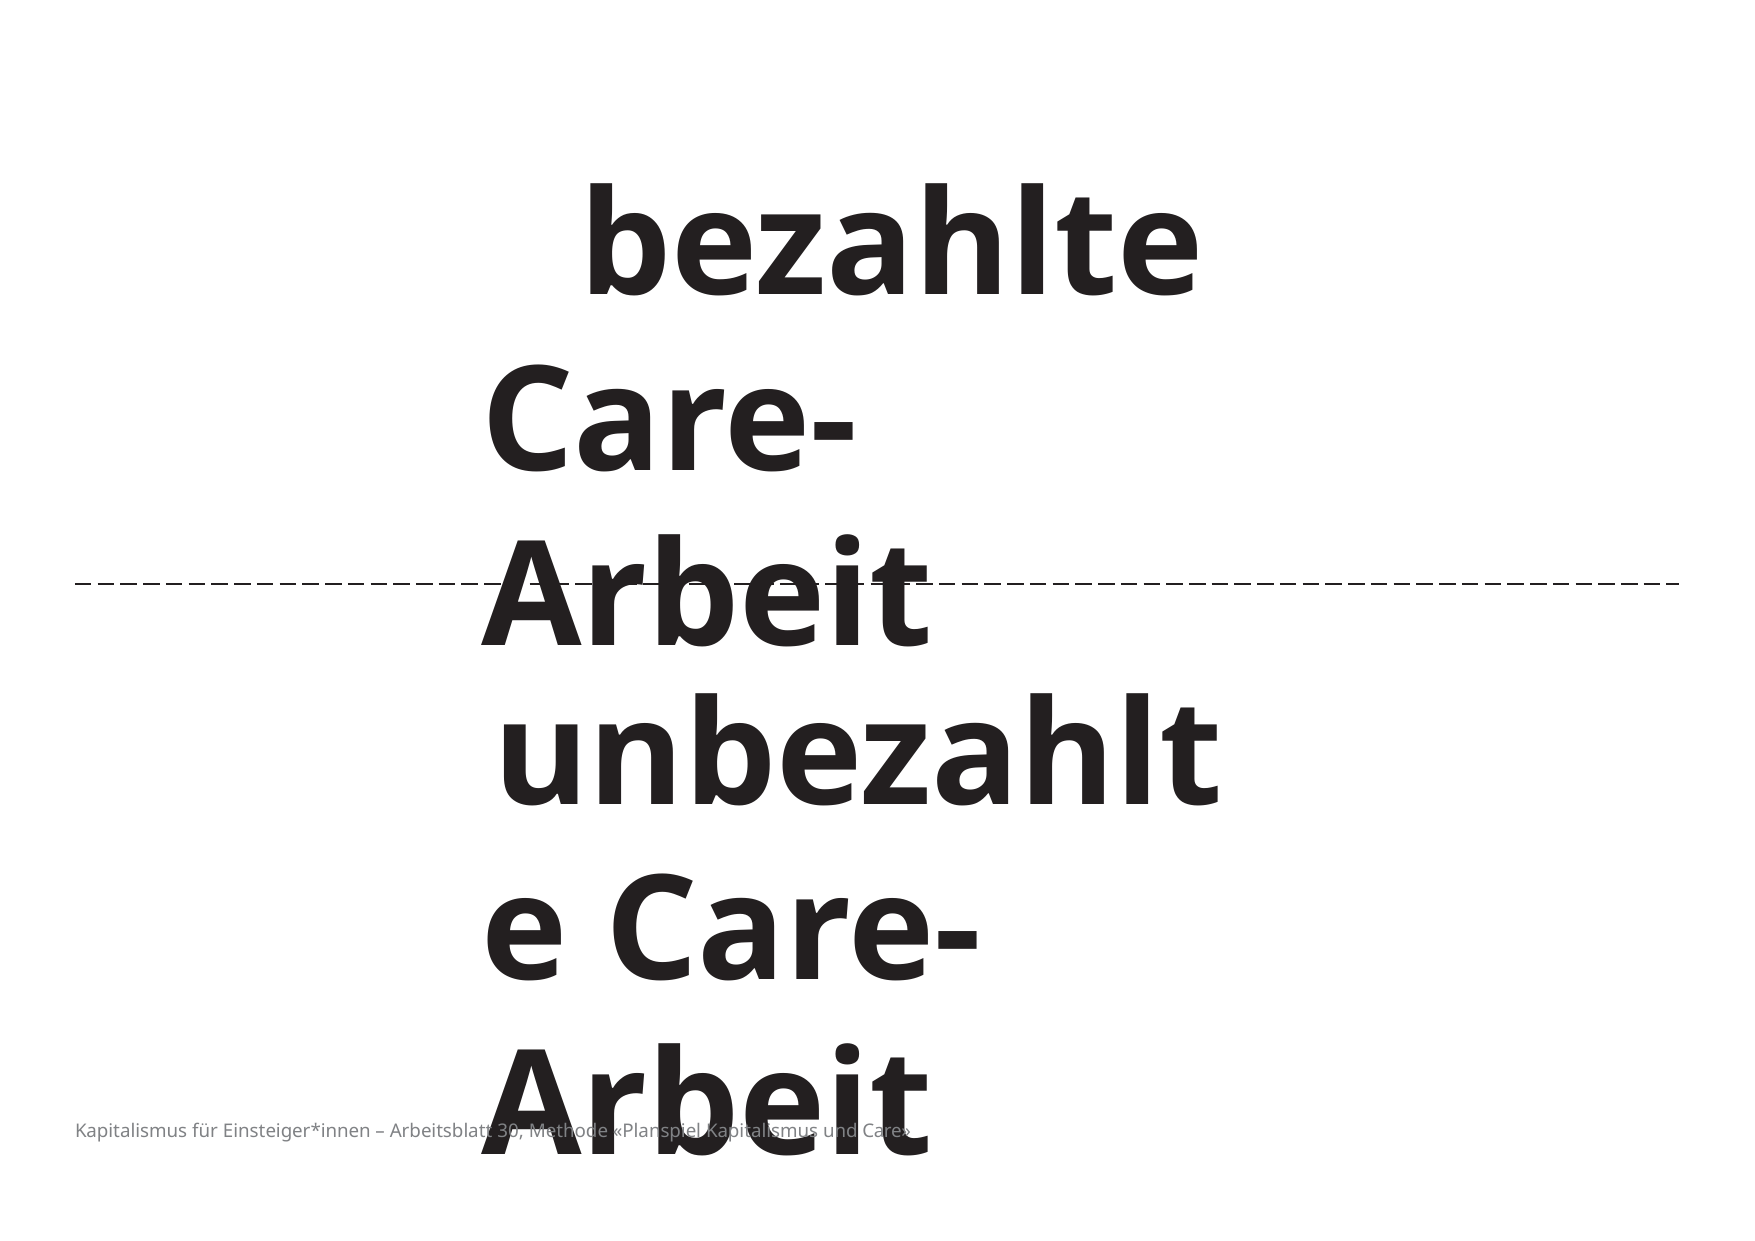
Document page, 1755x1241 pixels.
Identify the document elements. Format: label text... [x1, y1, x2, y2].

slide_number Kapitalismus für Einsteiger*innen – Arbeitsblatt 30, Methode «Planspiel Kapitalismus und Care» [72, 1118, 1490, 1241]
title bezahlte Care-Arbeit [479, 147, 1275, 583]
subtitle unbezahlte Care-Arbeit [479, 656, 1275, 1118]
title bezahlte Care-Arbeit [479, 584, 1275, 656]
